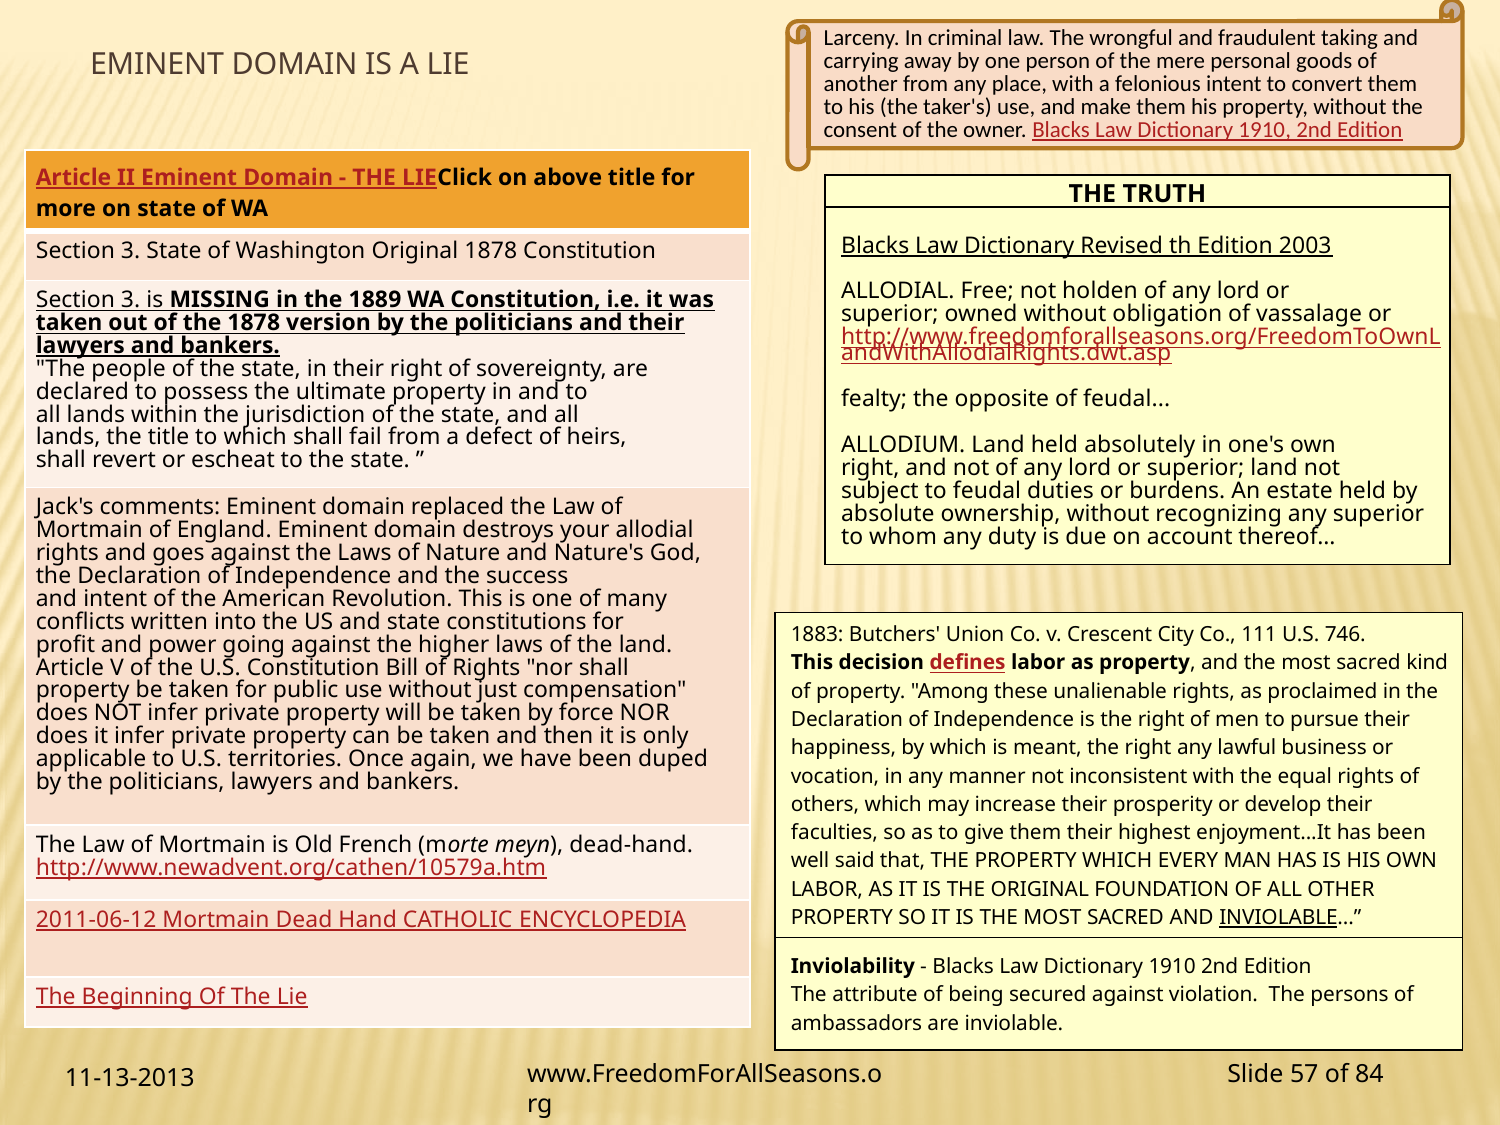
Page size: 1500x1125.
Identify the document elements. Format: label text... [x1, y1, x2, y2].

table_header Article II Eminent Domain - THE LIE Click on above title for more on state of WA [26, 151, 749, 228]
table_cell Section 3. is MISSING in the 1889 WA Constitution, i.e. it was taken out of the 1878 version by the politicians and their lawyers and bankers. "The people of the state, in their right of sovereignty, are declared to possess the ultimate property in and to all lands within the jurisdiction of the state, and all lands, the title to which shall fail from a defect of heirs, shall revert or escheat to the state. ” [26, 281, 749, 487]
table_header THE TRUTH [826, 176, 1449, 206]
table_header 1883: Butchers' Union Co. v. Crescent City Co., 111 U.S. 746. This decision defines labor as property, and the most sacred kind of property. "Among these unalienable rights, as proclaimed in the Declaration of Independence is the right of men to pursue their happiness, by which is meant, the right any lawful business or vocation, in any manner not inconsistent with the equal rights of others, which may increase their prosperity or develop their faculties, so as to give them their highest enjoyment...It has been well said that, THE PROPERTY WHICH EVERY MAN HAS IS HIS OWN LABOR, AS IT IS THE ORIGINAL FOUNDATION OF ALL OTHER PROPERTY SO IT IS THE MOST SACRED AND INVIOLABLE...” [776, 613, 1462, 937]
table_cell The Law of Mortmain is Old French (morte meyn), dead-hand. http://www.newadvent.org/cathen/10579a.htm [26, 826, 749, 899]
table_cell Section 3. State of Washington Original 1878 Constitution [26, 234, 749, 280]
title Eminent Domain is a lie [75, 24, 551, 100]
table_cell The Beginning Of The Lie [26, 978, 749, 1026]
table_cell 2011-06-12 Mortmain Dead Hand CATHOLIC ENCYCLOPEDIA [26, 901, 749, 976]
text_box Larceny. In criminal law. The wrongful and fraudulent taking and carrying away by one person of the mere personal goods of another from any place, with a felonious intent to convert them to his (the taker's) use, and make them his property, without the consent of the owner. Blacks Law Dictionary 1910, 2nd Edition [785, 0, 1465, 172]
text_box [50, 137, 1425, 311]
table_cell Inviolability - Blacks Law Dictionary 1910 2nd Edition The attribute of being secured against violation. The persons of ambassadors are inviolable. [776, 938, 1462, 1049]
table_cell Jack's comments: Eminent domain replaced the Law of Mortmain of England. Eminent domain destroys your allodial rights and goes against the Laws of Nature and Nature's God, the Declaration of Independence and the success and intent of the American Revolution. This is one of many conflicts written into the US and state constitutions for profit and power going against the higher laws of the land. Article V of the U.S. Constitution Bill of Rights "nor shall property be taken for public use without just compensation" does NOT infer private property will be taken by force NOR does it infer private property can be taken and then it is only applicable to U.S. territories. Once again, we have been duped by the politicians, lawyers and bankers. [26, 488, 749, 824]
table_cell Blacks Law Dictionary Revised th Edition 2003 ALLODIAL. Free; not holden of any lord or superior; owned without obligation of vassalage or http://www.freedomforallseasons.org/FreedomToOwnLandWithAllodialRights.dwt.asp fealty; the opposite of feudal... ALLODIUM. Land held absolutely in one's own right, and not of any lord or superior; land not subject to feudal duties or burdens. An estate held by absolute ownership, without recognizing any superior to whom any duty is due on account thereof… [826, 208, 1449, 564]
